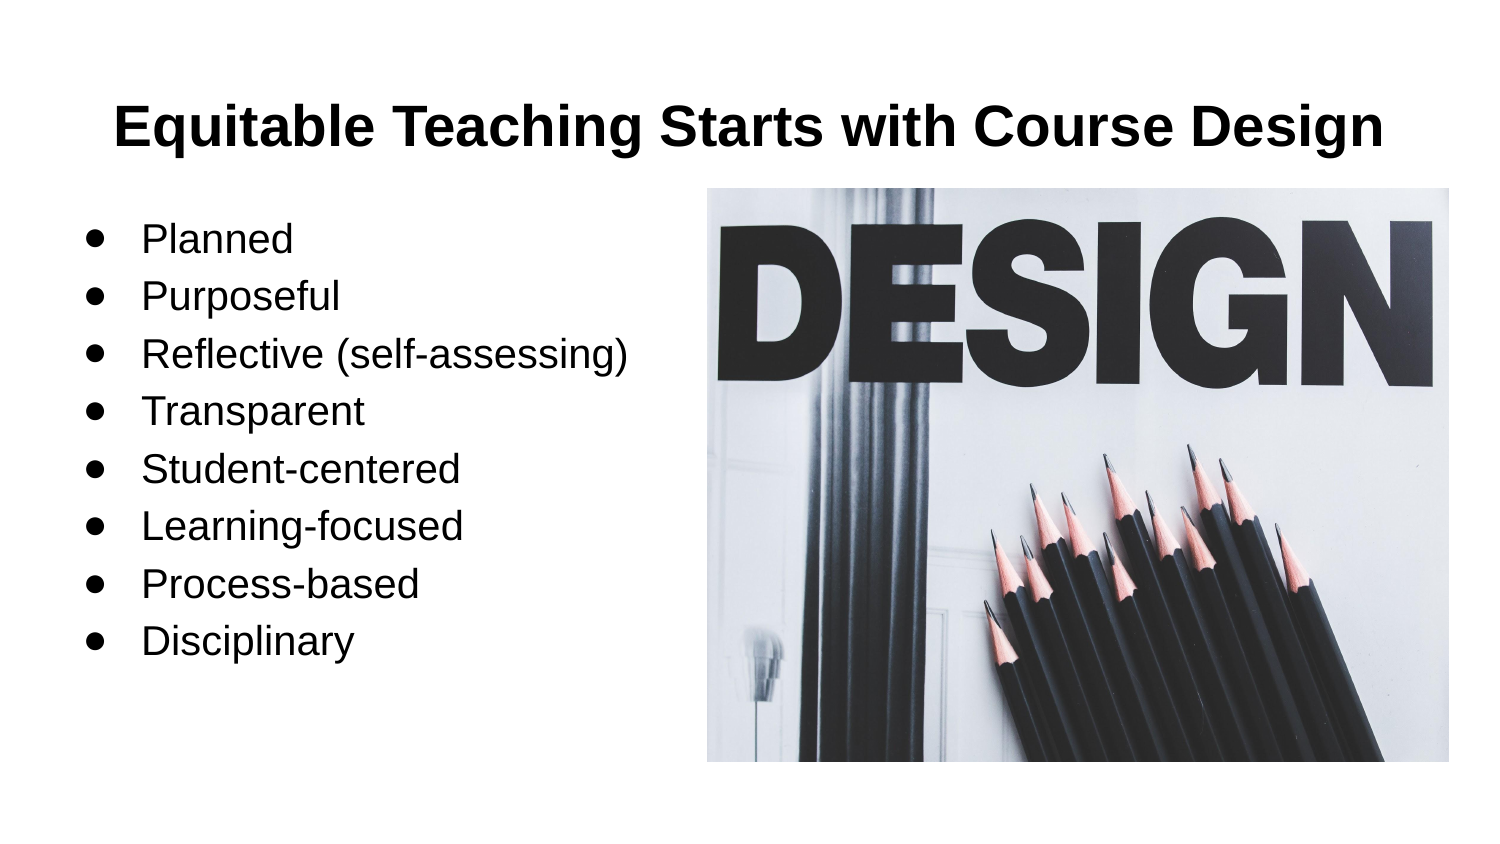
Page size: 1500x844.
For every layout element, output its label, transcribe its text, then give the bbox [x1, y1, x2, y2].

picture [707, 188, 1450, 762]
list Planned Purposeful Reflective (self-assessing) Transparent Student-centered Learning-focused Process-based Disciplinary [51, 189, 704, 750]
title Equitable Teaching Starts with Course Design [51, 72, 1449, 167]
